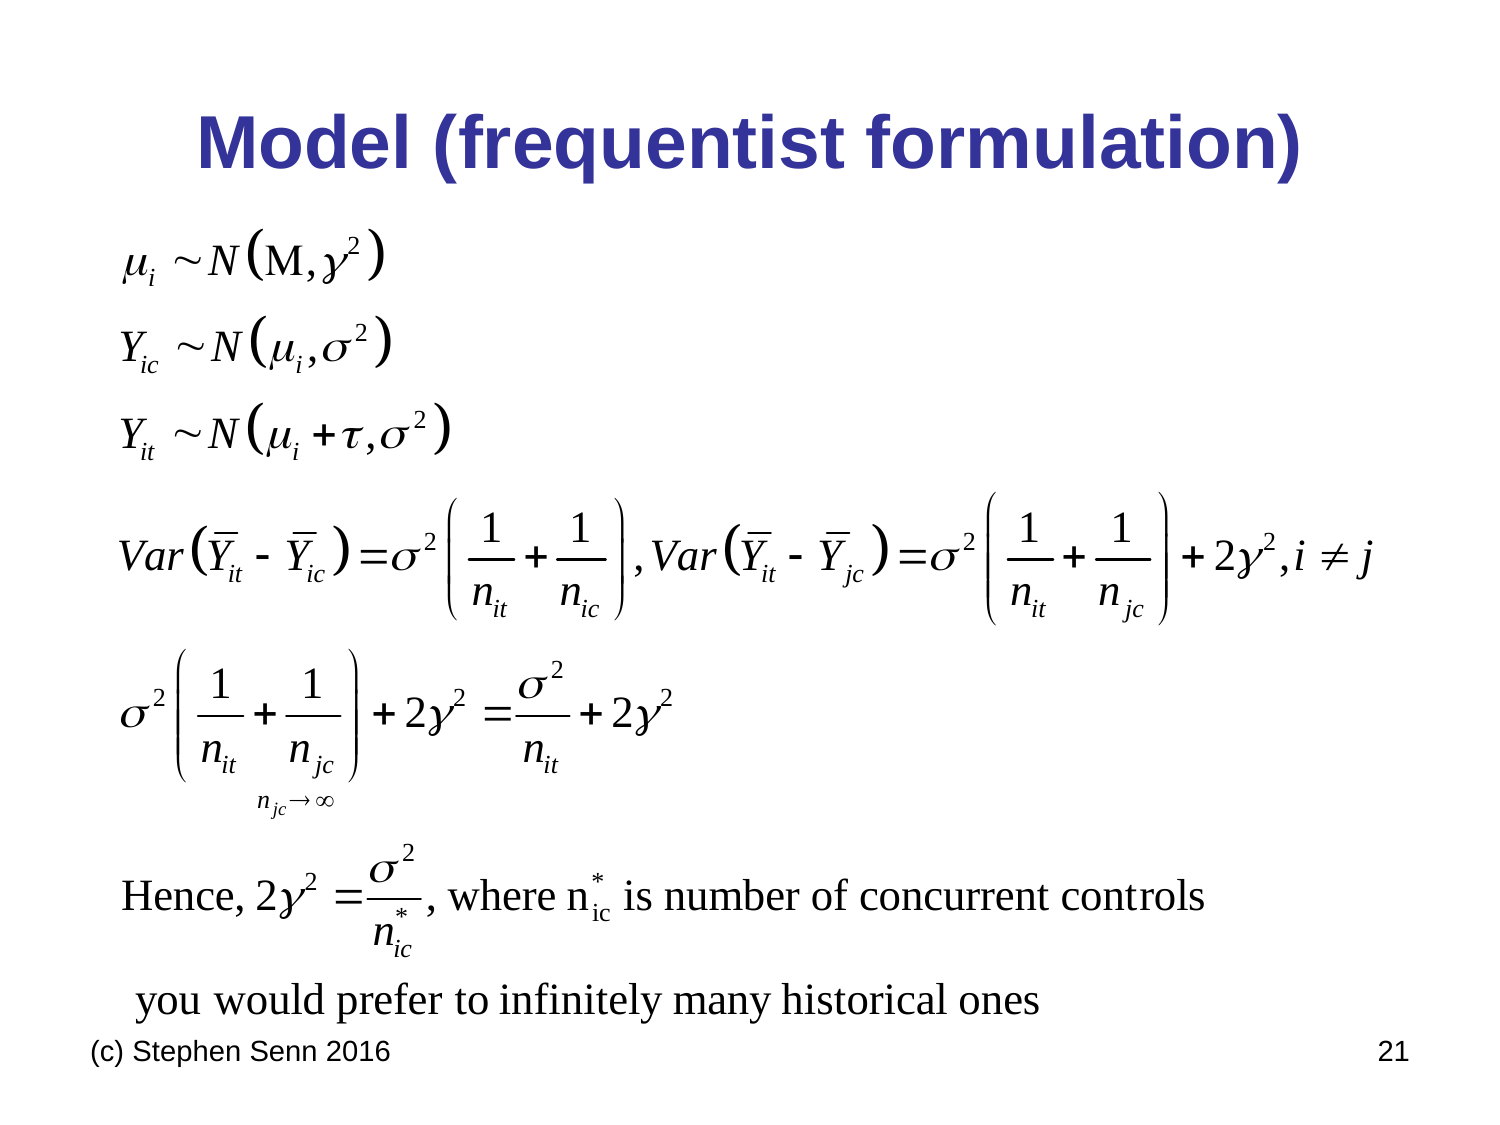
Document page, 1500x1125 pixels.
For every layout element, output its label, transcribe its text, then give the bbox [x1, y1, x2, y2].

slide_number 21 [1074, 1024, 1426, 1103]
title Model (frequentist formulation) [75, 45, 1425, 233]
slide_number (c) Stephen Senn 2016 [74, 1024, 426, 1103]
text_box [114, 222, 1387, 1035]
